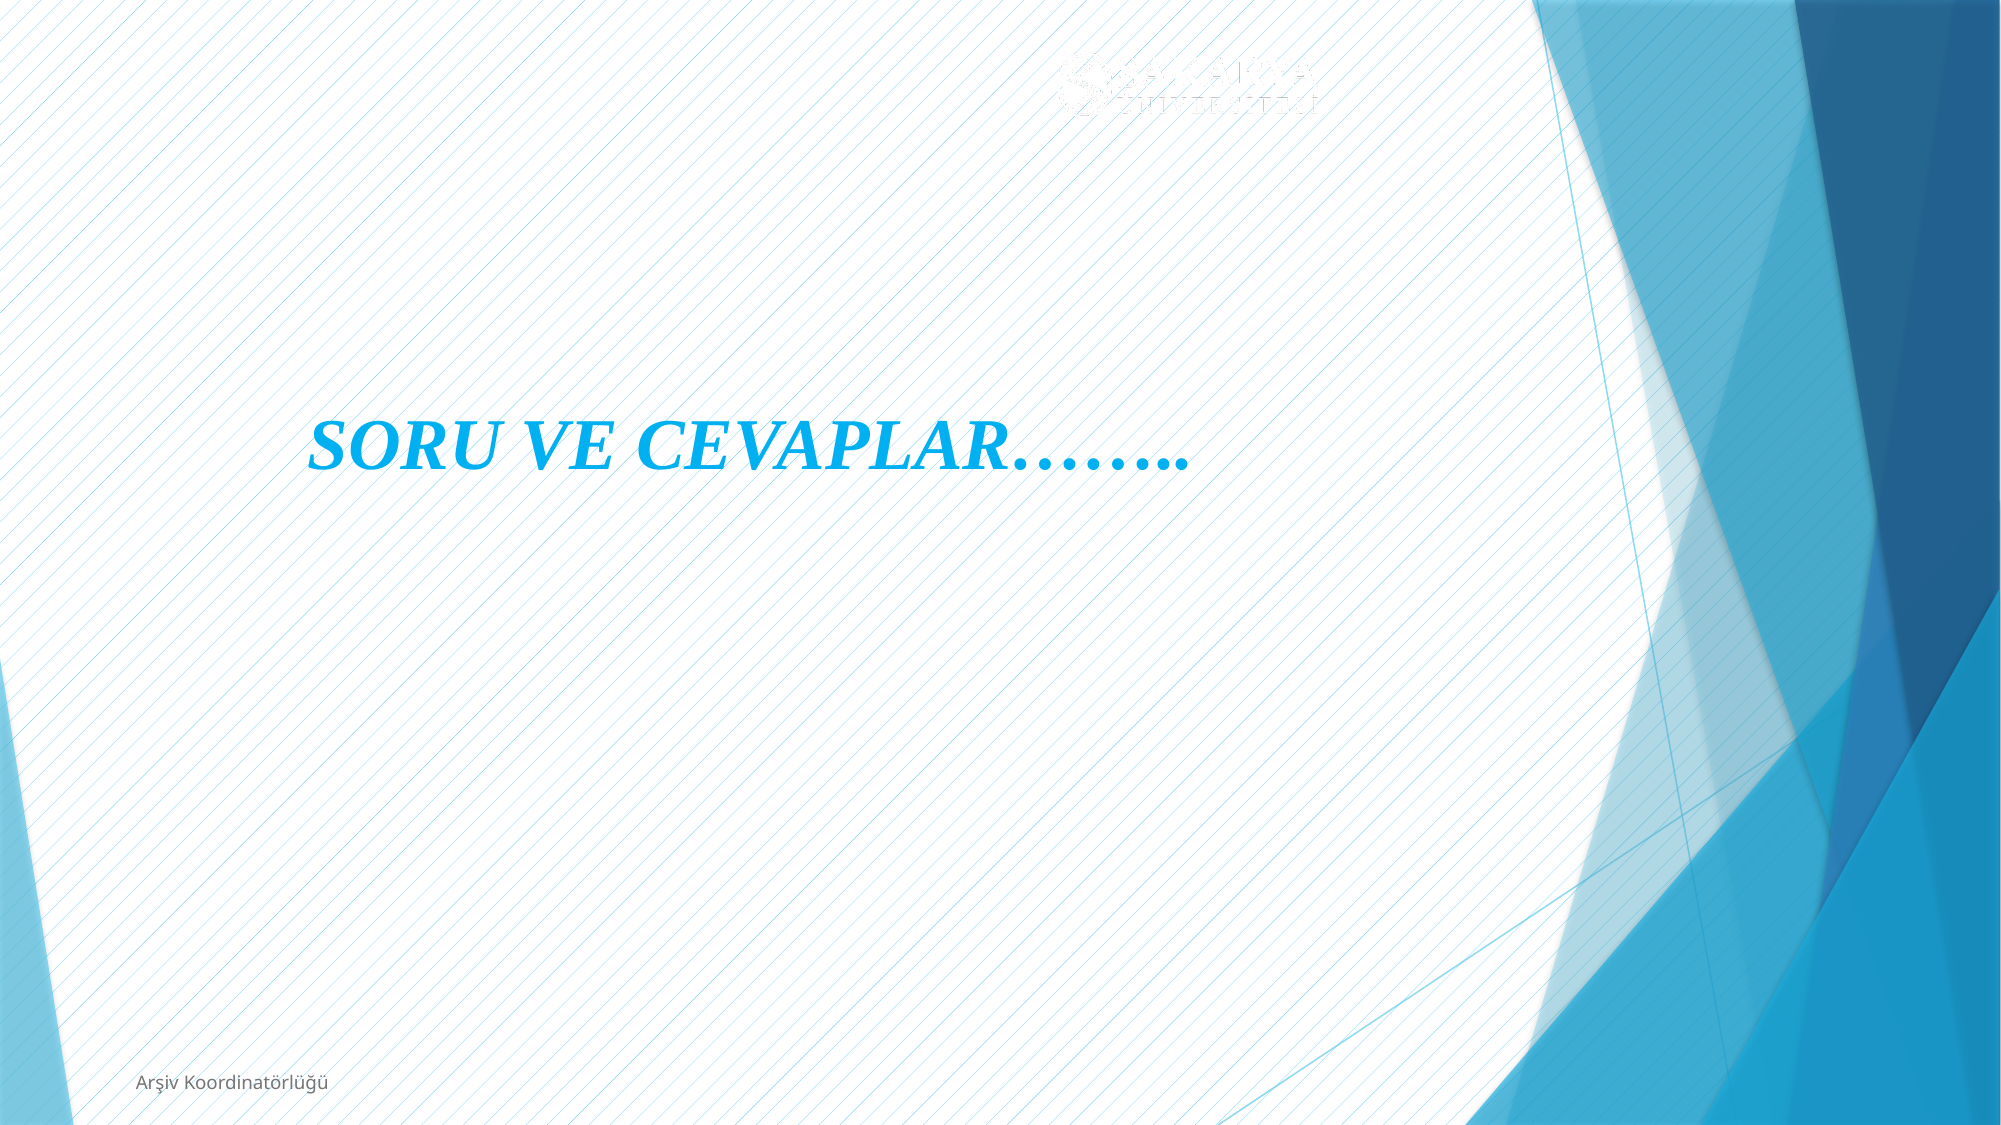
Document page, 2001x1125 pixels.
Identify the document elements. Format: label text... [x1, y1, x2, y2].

title SORU VE CEVAPLAR…….. [22, 28, 1481, 997]
